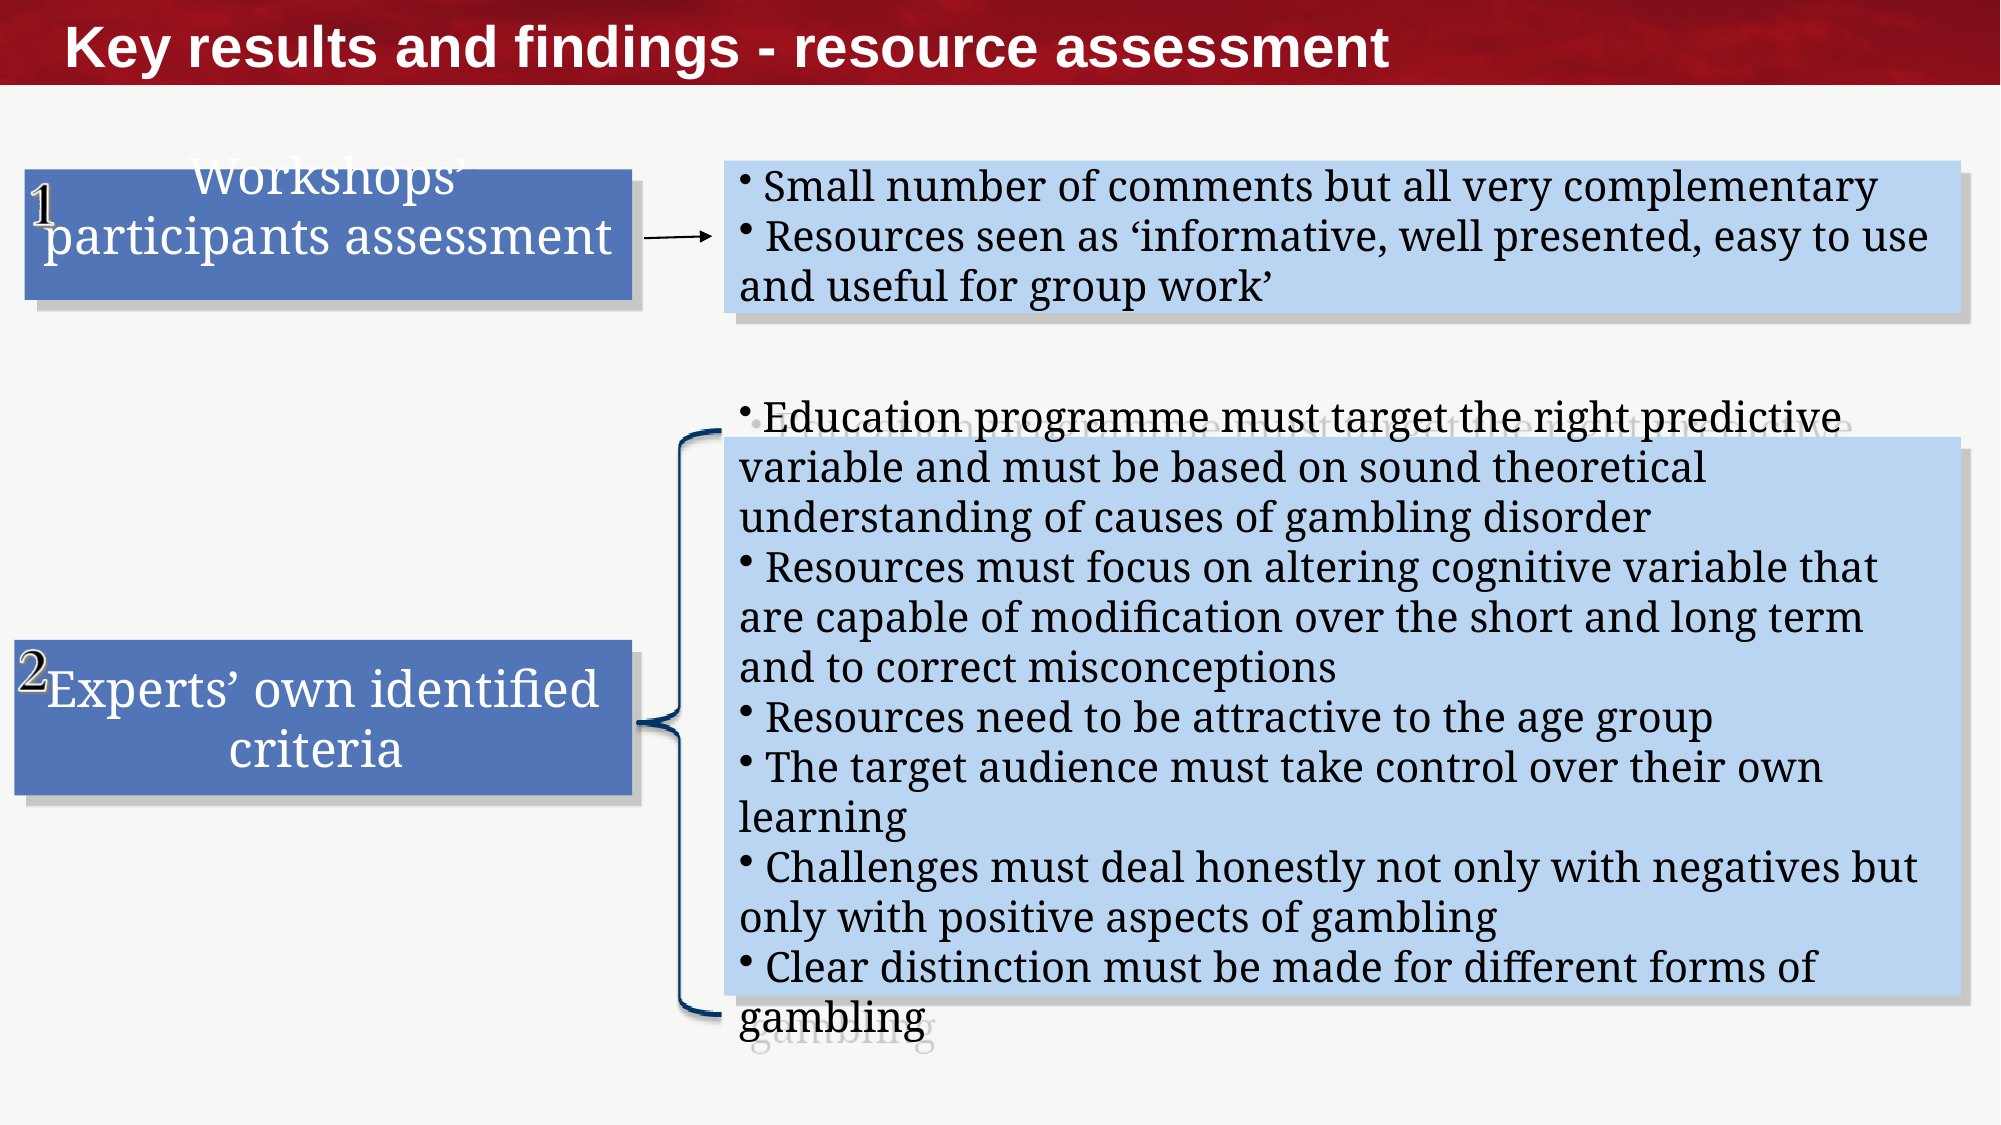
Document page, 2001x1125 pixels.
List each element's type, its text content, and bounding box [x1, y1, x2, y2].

text_box Education programme must target the right predictive variable and must be based on sound theoretical understanding of causes of gambling disorder Resources must focus on altering cognitive variable that are capable of modification over the short and long term and to correct misconceptions Resources need to be attractive to the age group The target audience must take control over their own learning Challenges must deal honestly not only with negatives but only with positive aspects of gambling Clear distinction must be made for different forms of gambling [729, 436, 1961, 996]
text_box Small number of comments but all very complementary Resources seen as ‘informative, well presented, easy to use and useful for group work’ [724, 160, 1961, 314]
picture [0, 0, 2001, 1125]
text_box Experts’ own identified criteria [14, 639, 626, 796]
text_box Workshops’ participants assessment [24, 169, 633, 300]
title Key results and findings - resource assessment [32, 8, 1935, 74]
text_box [644, 230, 713, 243]
